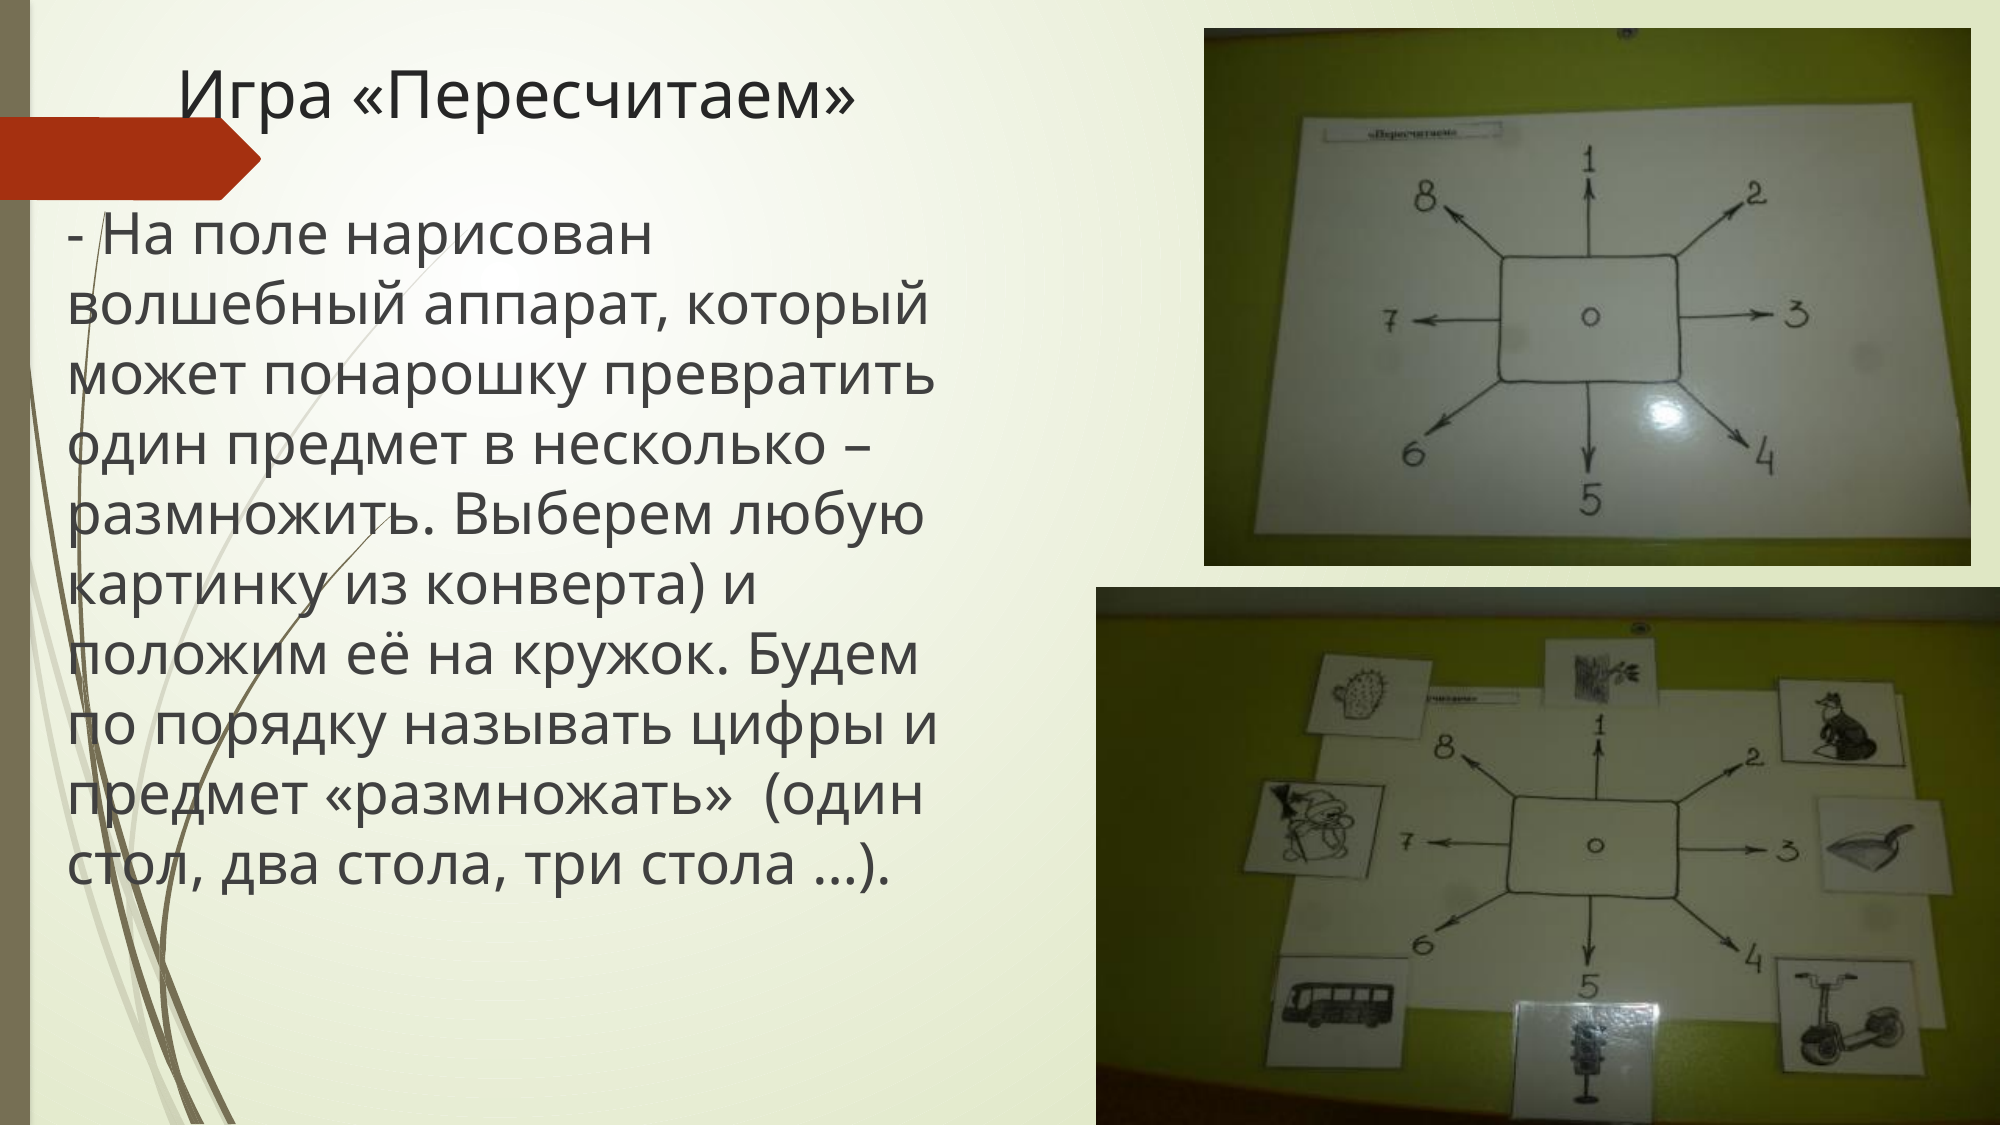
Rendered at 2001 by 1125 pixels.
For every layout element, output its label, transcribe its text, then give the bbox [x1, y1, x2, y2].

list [1204, 28, 1972, 566]
picture [1096, 587, 2000, 1125]
title Игра «Пересчитаем» [51, 28, 1000, 188]
list - На поле нарисован волшебный аппарат, который может понарошку превратить один предмет в несколько – размножить. Выберем любую картинку из конверта) и положим её на кружок. Будем по порядку называть цифры и предмет «размножать» (один стол, два стола, три стола …). [51, 188, 1000, 962]
